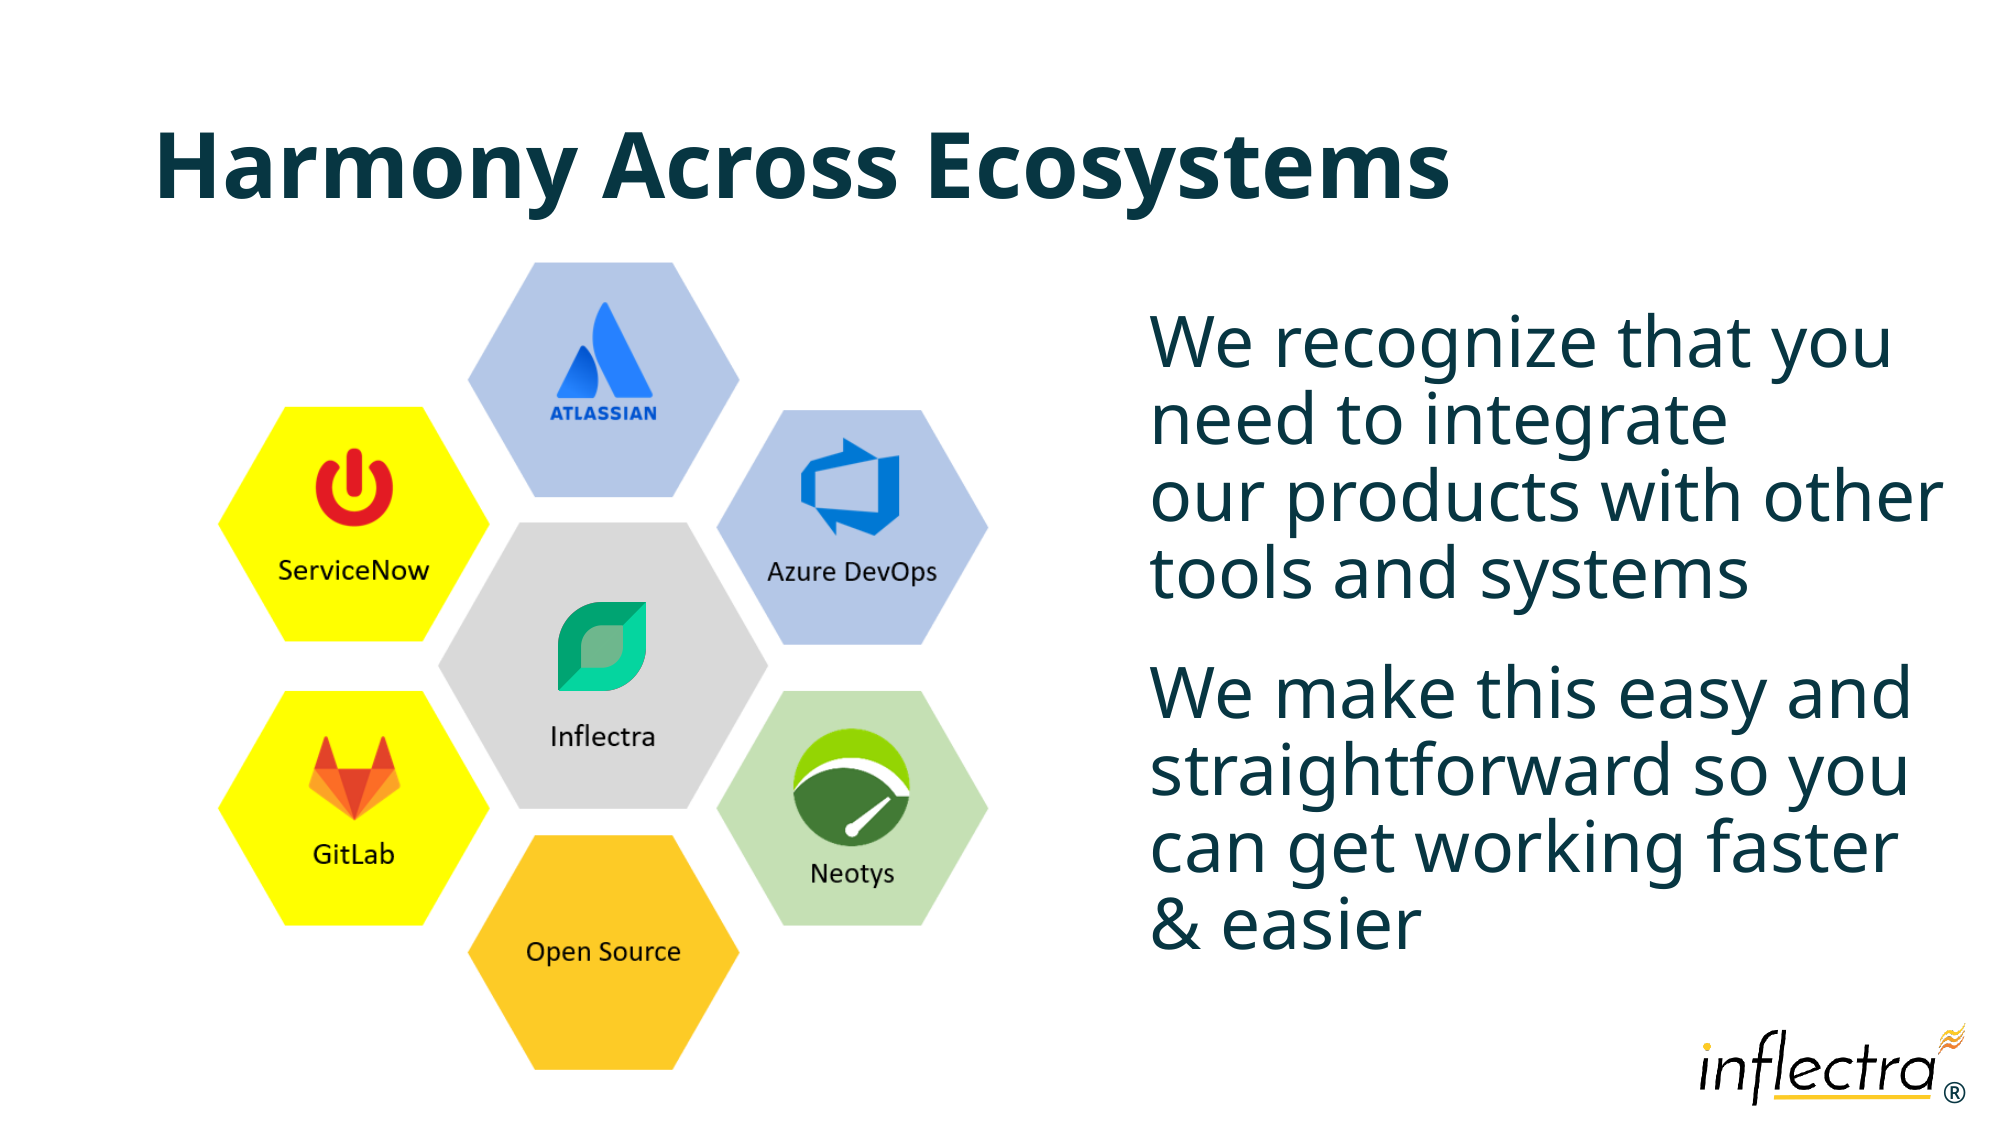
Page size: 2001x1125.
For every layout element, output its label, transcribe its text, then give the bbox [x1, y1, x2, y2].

title Harmony Across Ecosystems [137, 59, 1863, 278]
picture [153, 256, 1073, 1082]
picture [1692, 1017, 1971, 1112]
list We recognize that you need to integrate our products with other tools and systems We make this easy and straightforward so you can get working faster & easier [1135, 298, 1967, 1001]
